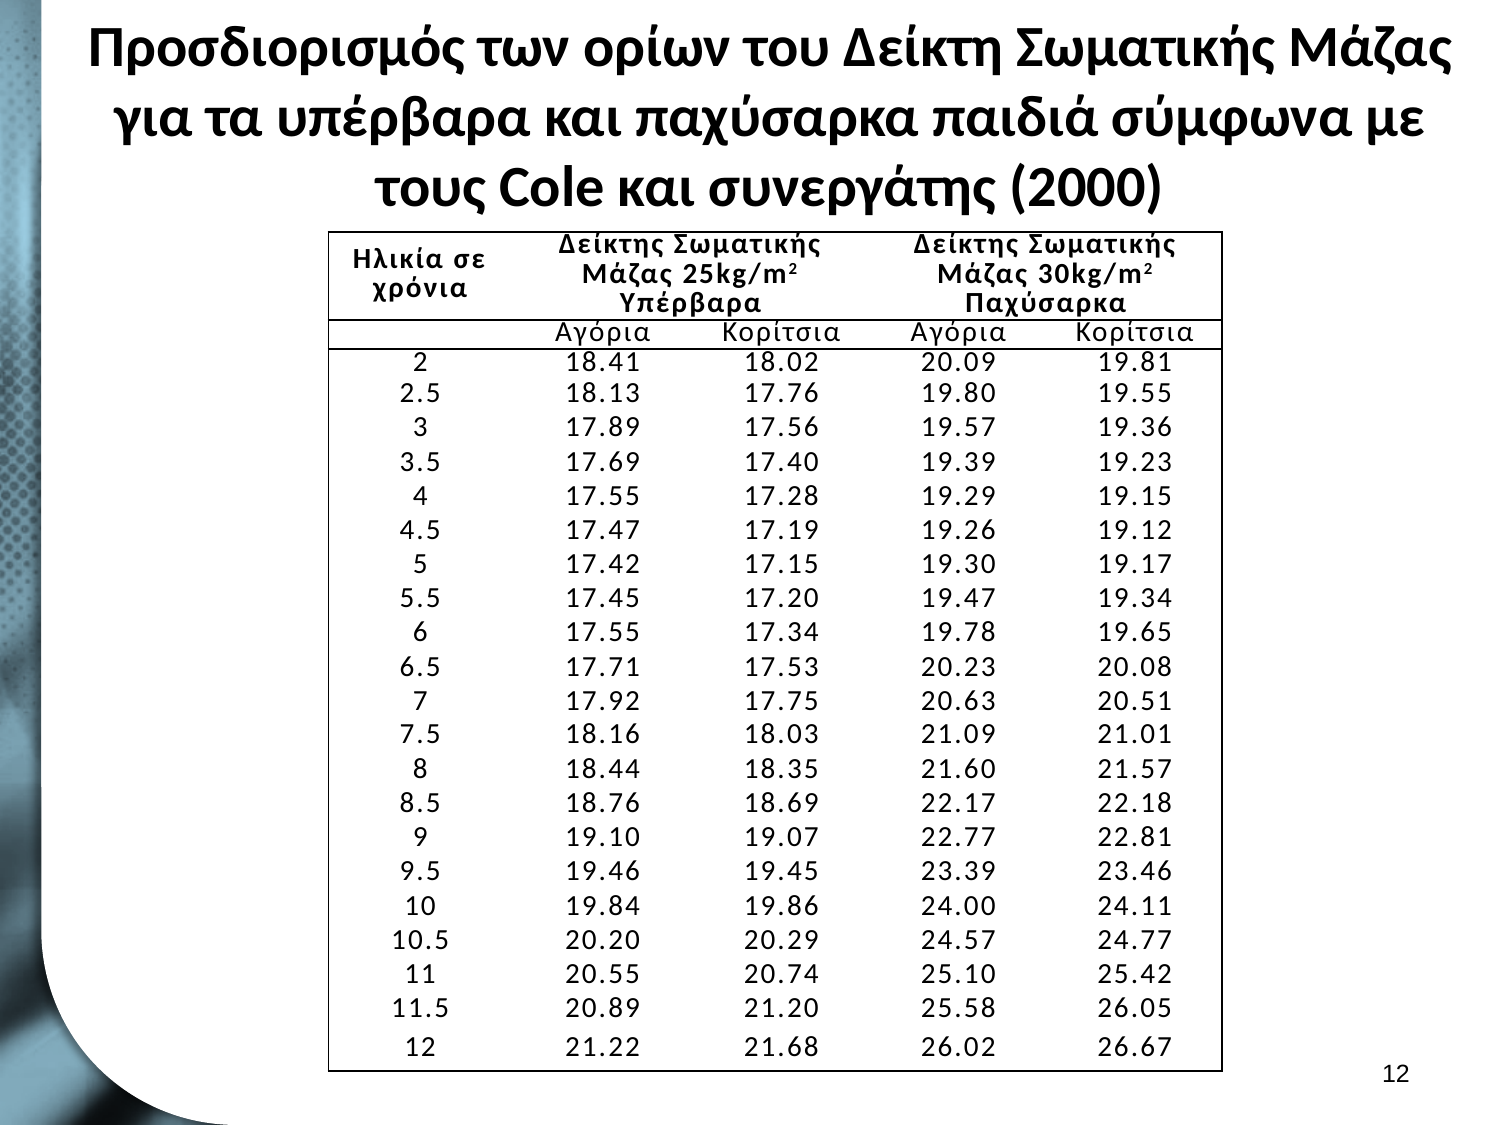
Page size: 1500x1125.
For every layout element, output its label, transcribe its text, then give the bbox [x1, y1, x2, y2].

table_cell 22.17 [869, 788, 1047, 822]
table_cell 5.5 [329, 583, 512, 618]
table_cell Αγόρια [512, 321, 693, 348]
table_cell 19.47 [869, 583, 1047, 618]
table_header Ηλικία σε χρόνια [329, 233, 512, 319]
table_cell 20.20 [512, 925, 693, 959]
table_header Δείκτης Σωματικής Μάζας 30kg/m2 Παχύσαρκα [869, 233, 1221, 319]
table_cell 17.42 [512, 549, 693, 583]
table_cell 23.39 [869, 856, 1047, 891]
table_cell 19.45 [693, 856, 869, 891]
table_cell 26.67 [1047, 1027, 1221, 1070]
table_cell Κορίτσια [1047, 321, 1221, 348]
table_cell 22.81 [1047, 822, 1221, 856]
table_cell 20.08 [1047, 651, 1221, 686]
table_cell 17.20 [693, 583, 869, 618]
table_cell 10.5 [329, 925, 512, 959]
table_cell 21.09 [869, 720, 1047, 754]
table_cell 17.40 [693, 447, 869, 481]
table_cell 9.5 [329, 856, 512, 891]
table_cell 11 [329, 959, 512, 993]
table_cell 3.5 [329, 447, 512, 481]
table_cell 23.46 [1047, 856, 1221, 891]
table_cell 17.53 [693, 651, 869, 686]
table_cell 17.55 [512, 481, 693, 515]
table_cell 17.76 [693, 378, 869, 412]
table_cell 19.10 [512, 822, 693, 856]
table_cell Κορίτσια [693, 321, 869, 348]
table_cell 20.51 [1047, 686, 1221, 720]
table_cell 20.89 [512, 993, 693, 1027]
table_cell 21.68 [693, 1027, 869, 1070]
table_cell 17.69 [512, 447, 693, 481]
table_cell 21.22 [512, 1027, 693, 1070]
table_cell 7.5 [329, 720, 512, 754]
table_cell 20.29 [693, 925, 869, 959]
table_cell 18.44 [512, 754, 693, 788]
table_cell 21.60 [869, 754, 1047, 788]
table_cell 4.5 [329, 515, 512, 549]
table_cell 5 [329, 549, 512, 583]
table_cell 20.63 [869, 686, 1047, 720]
table_cell 7 [329, 686, 512, 720]
table_cell Αγόρια [869, 321, 1047, 348]
table_cell 25.58 [869, 993, 1047, 1027]
table_cell 19.30 [869, 549, 1047, 583]
table_cell 9 [329, 822, 512, 856]
table_cell 26.05 [1047, 993, 1221, 1027]
table_cell 18.16 [512, 720, 693, 754]
table_cell 17.92 [512, 686, 693, 720]
table_cell 18.41 [512, 350, 693, 378]
table_cell 19.39 [869, 447, 1047, 481]
table_cell 18.35 [693, 754, 869, 788]
table_cell 24.00 [869, 891, 1047, 925]
table_cell 25.42 [1047, 959, 1221, 993]
slide_number 11 [1074, 1042, 1425, 1103]
table_cell 18.76 [512, 788, 693, 822]
table_cell 6.5 [329, 651, 512, 686]
table_cell 12 [329, 1027, 512, 1070]
table_cell 19.57 [869, 412, 1047, 447]
table_cell 11.5 [329, 993, 512, 1027]
table_cell 24.57 [869, 925, 1047, 959]
table_cell 17.34 [693, 618, 869, 651]
table_cell 19.55 [1047, 378, 1221, 412]
table_cell 19.81 [1047, 350, 1221, 378]
table_cell 17.19 [693, 515, 869, 549]
table_cell 17.75 [693, 686, 869, 720]
table_cell [329, 321, 512, 348]
table_cell 19.12 [1047, 515, 1221, 549]
table_cell 19.26 [869, 515, 1047, 549]
table_cell 20.74 [693, 959, 869, 993]
table_cell 4 [329, 481, 512, 515]
table_cell 20.09 [869, 350, 1047, 378]
table_cell 19.17 [1047, 549, 1221, 583]
table_cell 17.15 [693, 549, 869, 583]
table_cell 19.65 [1047, 618, 1221, 651]
table_cell 19.23 [1047, 447, 1221, 481]
table_cell 21.20 [693, 993, 869, 1027]
table_cell 17.47 [512, 515, 693, 549]
table_cell 19.07 [693, 822, 869, 856]
table_cell 22.18 [1047, 788, 1221, 822]
table_cell 2 [329, 350, 512, 378]
table_cell 19.84 [512, 891, 693, 925]
table_cell 20.23 [869, 651, 1047, 686]
table_cell 25.10 [869, 959, 1047, 993]
table_cell 17.28 [693, 481, 869, 515]
table_cell 18.69 [693, 788, 869, 822]
table_cell 17.45 [512, 583, 693, 618]
table_cell 18.13 [512, 378, 693, 412]
table_cell 2.5 [329, 378, 512, 412]
title Προσδιορισμός των ορίων του Δείκτη Σωματικής Μάζας για τα υπέρβαρα και παχύσαρκα παιδιά σύμφωνα με τους Cole και συνεργάτης (2000) [41, 7, 1500, 220]
table_cell 24.11 [1047, 891, 1221, 925]
table_cell 6 [329, 618, 512, 651]
table_header Δείκτης Σωματικής Μάζας 25kg/m2 Υπέρβαρα [512, 233, 869, 319]
table_cell 8.5 [329, 788, 512, 822]
table_cell 21.01 [1047, 720, 1221, 754]
table_cell 20.55 [512, 959, 693, 993]
table_cell 17.56 [693, 412, 869, 447]
table_cell 26.02 [869, 1027, 1047, 1070]
table_cell 22.77 [869, 822, 1047, 856]
table_cell 18.02 [693, 350, 869, 378]
table_cell 19.34 [1047, 583, 1221, 618]
table_cell 19.80 [869, 378, 1047, 412]
table_cell 3 [329, 412, 512, 447]
table_cell 17.89 [512, 412, 693, 447]
table_cell 19.86 [693, 891, 869, 925]
table_cell 19.46 [512, 856, 693, 891]
table_cell 21.57 [1047, 754, 1221, 788]
table_cell 8 [329, 754, 512, 788]
table_cell 18.03 [693, 720, 869, 754]
table_cell 10 [329, 891, 512, 925]
table_cell 19.15 [1047, 481, 1221, 515]
table_cell 17.55 [512, 618, 693, 651]
table_cell 19.78 [869, 618, 1047, 651]
table_cell 17.71 [512, 651, 693, 686]
table_cell 24.77 [1047, 925, 1221, 959]
table_cell 19.36 [1047, 412, 1221, 447]
table_cell 19.29 [869, 481, 1047, 515]
